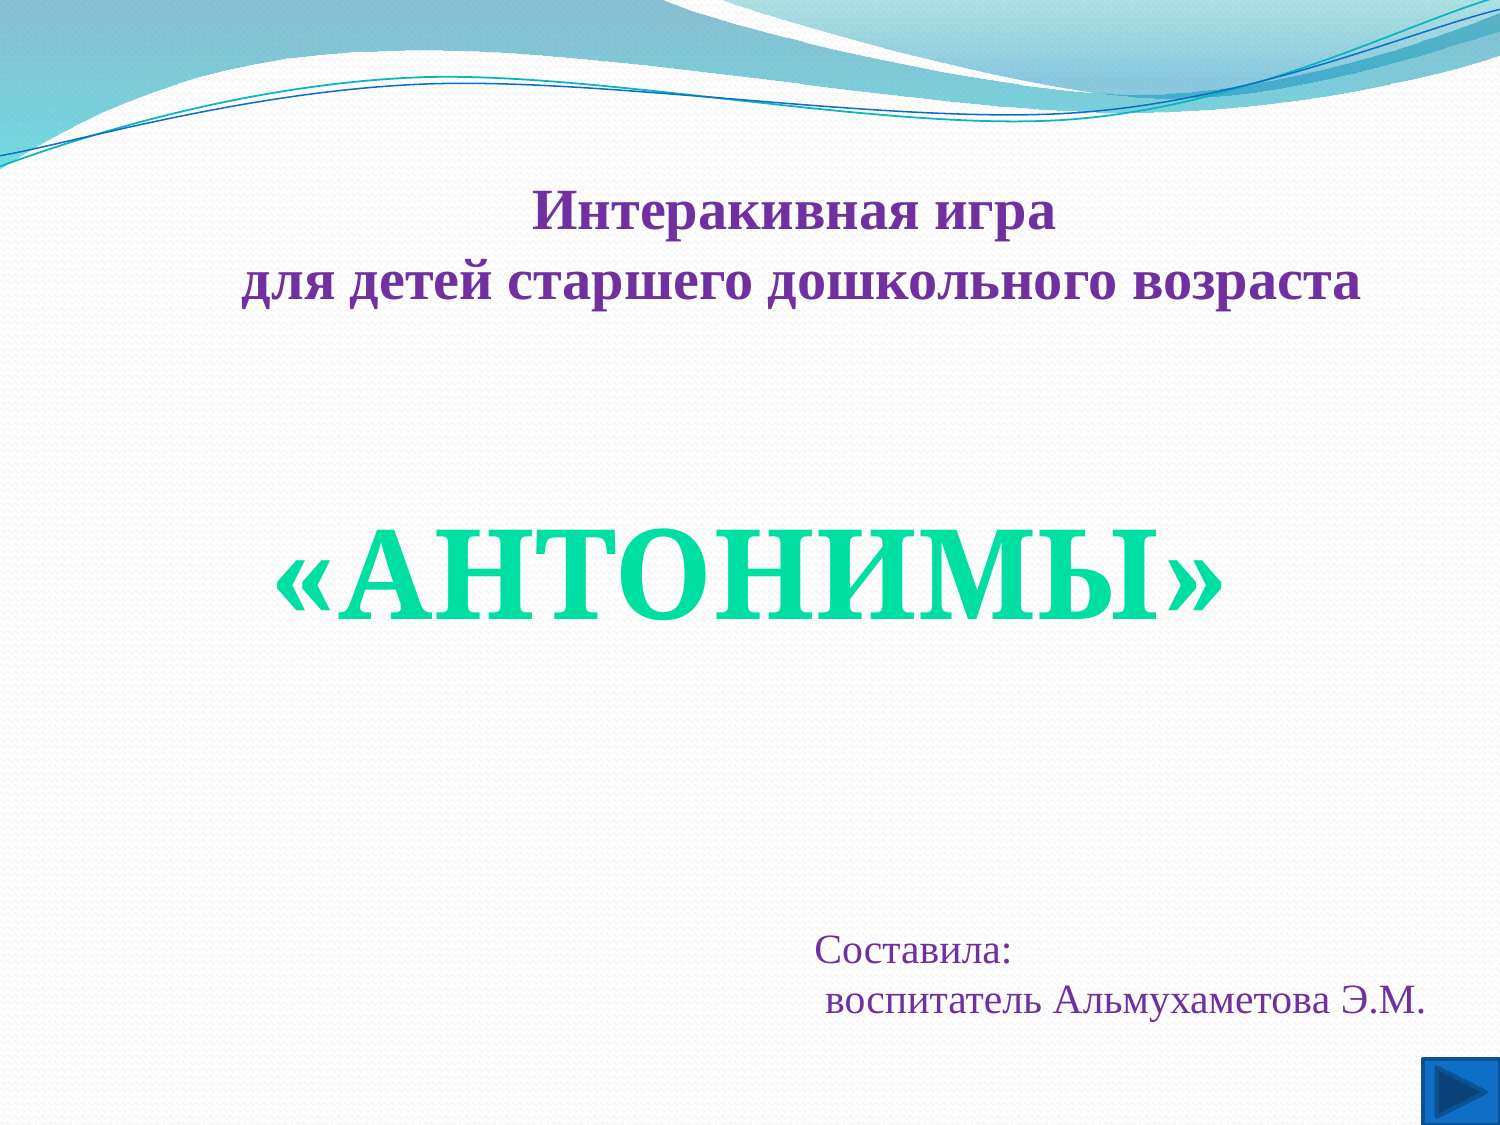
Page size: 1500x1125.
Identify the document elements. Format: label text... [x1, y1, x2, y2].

text_box Интеракивная игра для детей старшего дошкольного возраста [159, 163, 1445, 319]
text_box Составила: воспитатель Альмухаметова Э.М. [799, 913, 1442, 1029]
text_box «Антонимы» [254, 486, 1246, 652]
text_box [1421, 1057, 1500, 1125]
